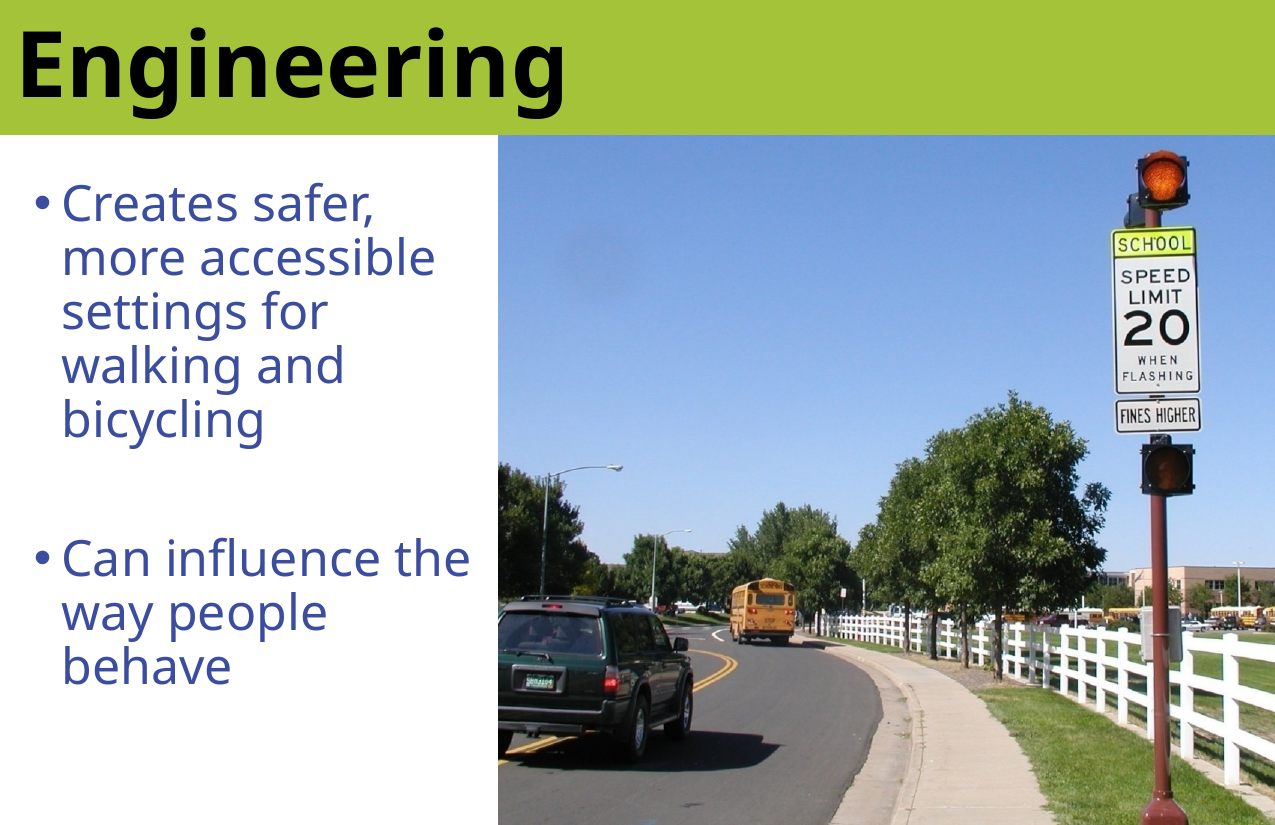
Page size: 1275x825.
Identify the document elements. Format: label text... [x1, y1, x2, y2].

title Engineering [0, 0, 1275, 135]
picture [498, 134, 1275, 825]
text_box Creates safer, more accessible settings for walking and bicycling Can influence the way people behave [19, 171, 498, 801]
